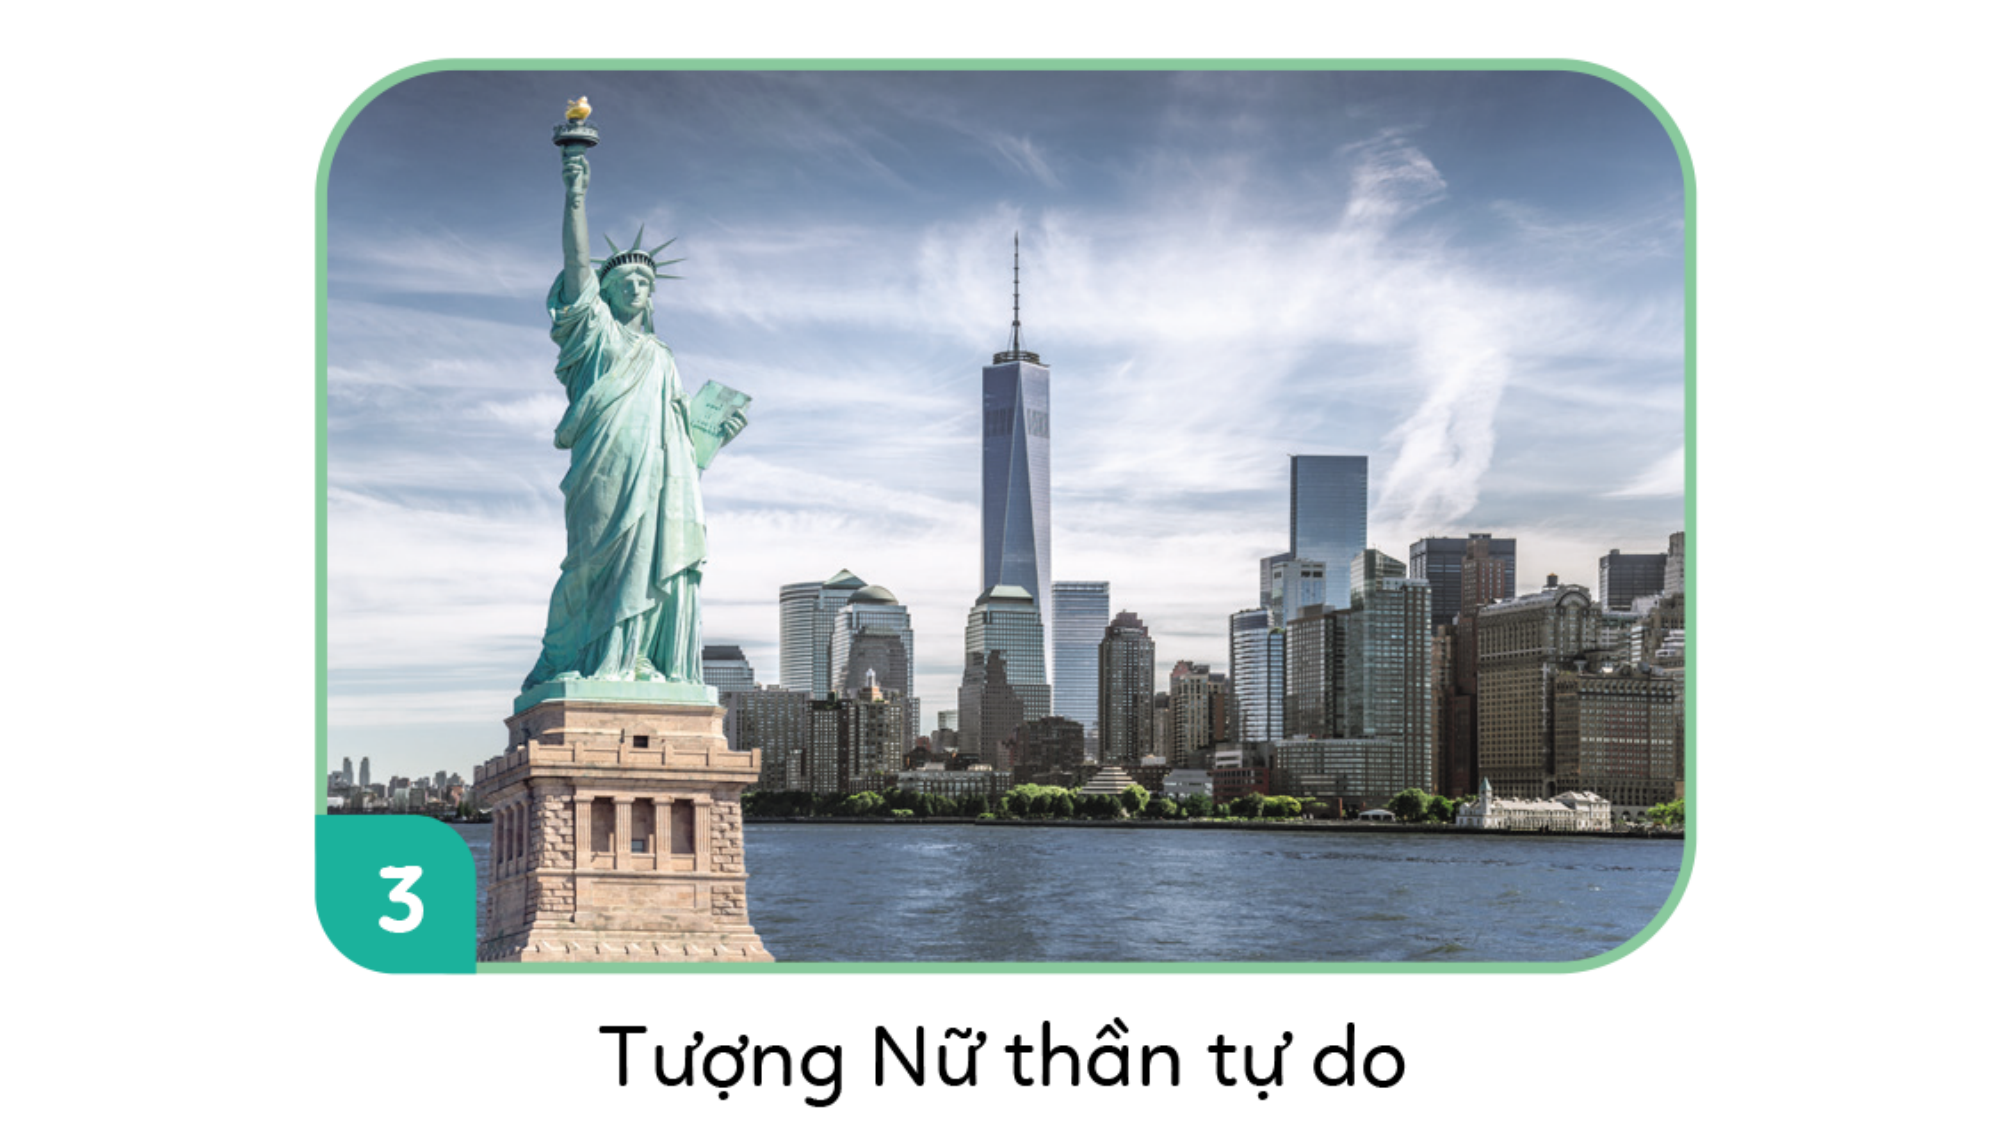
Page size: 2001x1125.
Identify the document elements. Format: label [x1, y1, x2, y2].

list [260, 18, 1734, 1125]
